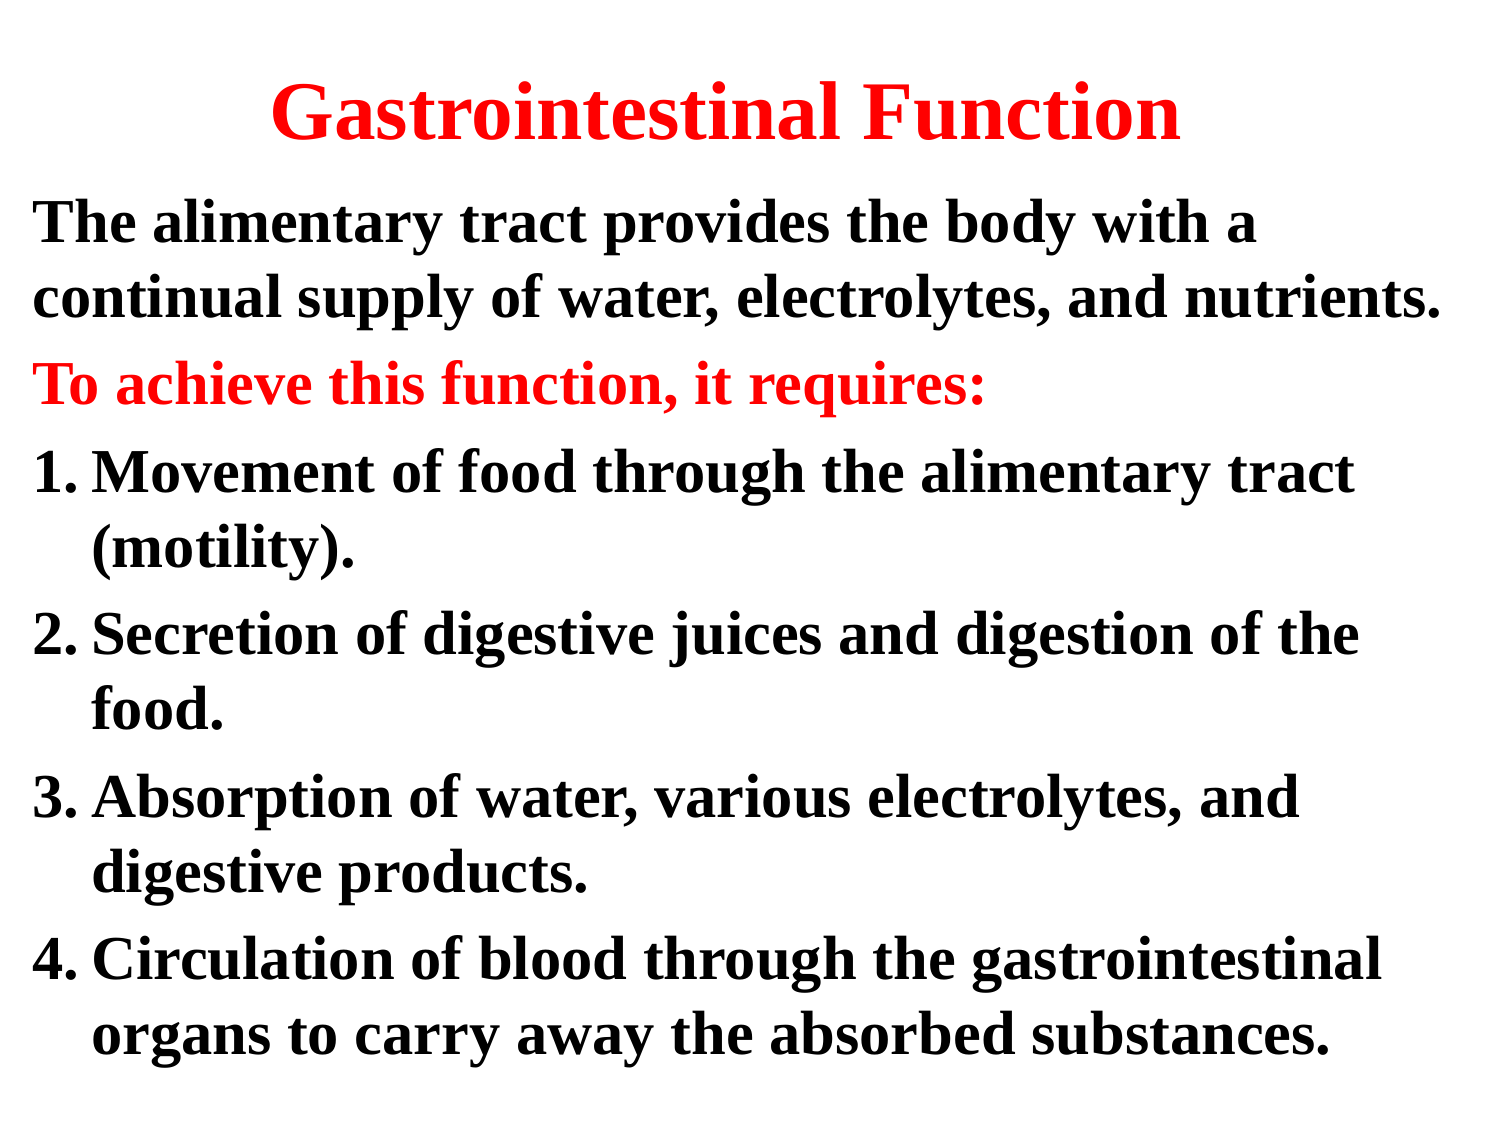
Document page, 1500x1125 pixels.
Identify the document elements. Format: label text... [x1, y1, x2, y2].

list The alimentary tract provides the body with a continual supply of water, electrolytes, and nutrients. To achieve this function, it requires: Movement of food through the alimentary tract (motility). Secretion of digestive juices and digestion of the food. Absorption of water, various electrolytes, and digestive products. Circulation of blood through the gastrointestinal organs to carry away the absorbed substances. [17, 172, 1500, 1071]
title Gastrointestinal Function [88, 39, 1364, 172]
